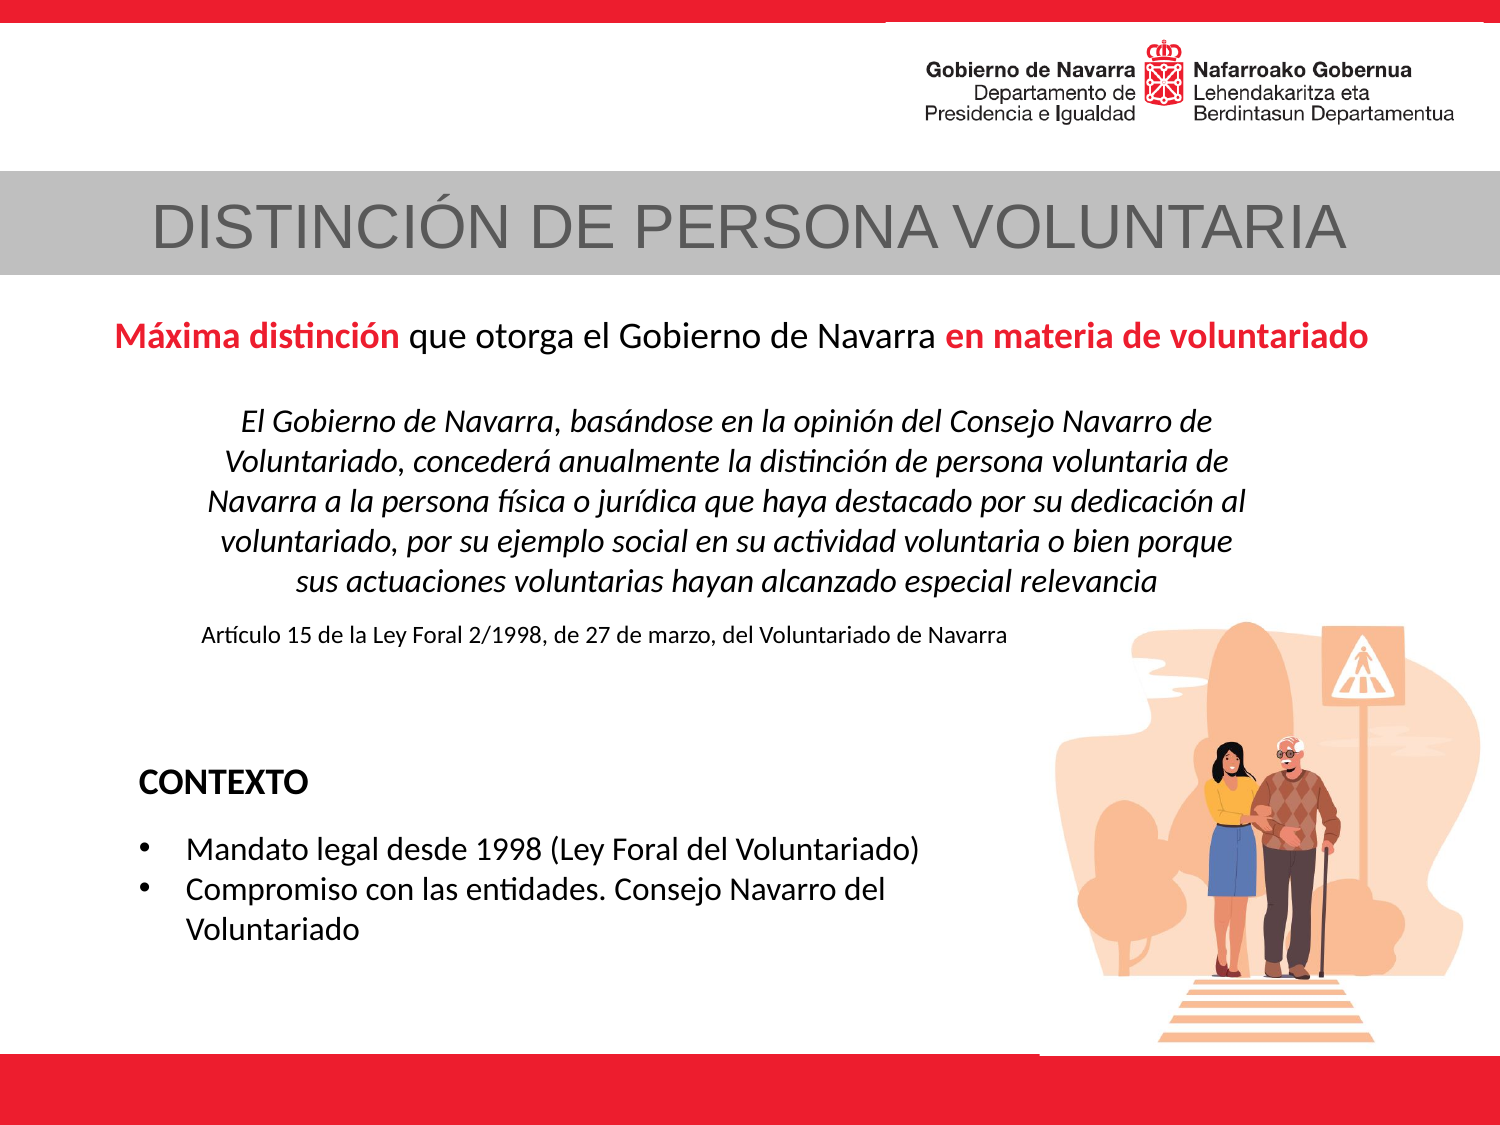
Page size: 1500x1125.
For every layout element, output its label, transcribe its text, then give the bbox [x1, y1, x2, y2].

text_box CONTEXTO Mandato legal desde 1998 (Ley Foral del Voluntariado) Compromiso con las entidades. Consejo Navarro del Voluntariado [124, 750, 1025, 955]
text_box El Gobierno de Navarra, basándose en la opinión del Consejo Navarro de Voluntariado, concederá anualmente la distinción de persona voluntaria de Navarra a la persona física o jurídica que haya destacado por su dedicación al voluntariado, por su ejemplo social en su actividad voluntaria o bien porque sus actuaciones voluntarias hayan alcanzado especial relevancia Artículo 15 de la Ley Foral 2/1998, de 27 de marzo, del Voluntariado de Navarra [186, 391, 1269, 657]
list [885, 22, 1484, 145]
picture [0, 573, 1500, 1125]
picture [0, 0, 1500, 23]
text_box DISTINCIÓN DE PERSONA VOLUNTARIA [0, 171, 1500, 275]
text_box Máxima distinción que otorga el Gobierno de Navarra en materia de voluntariado [97, 303, 1387, 364]
